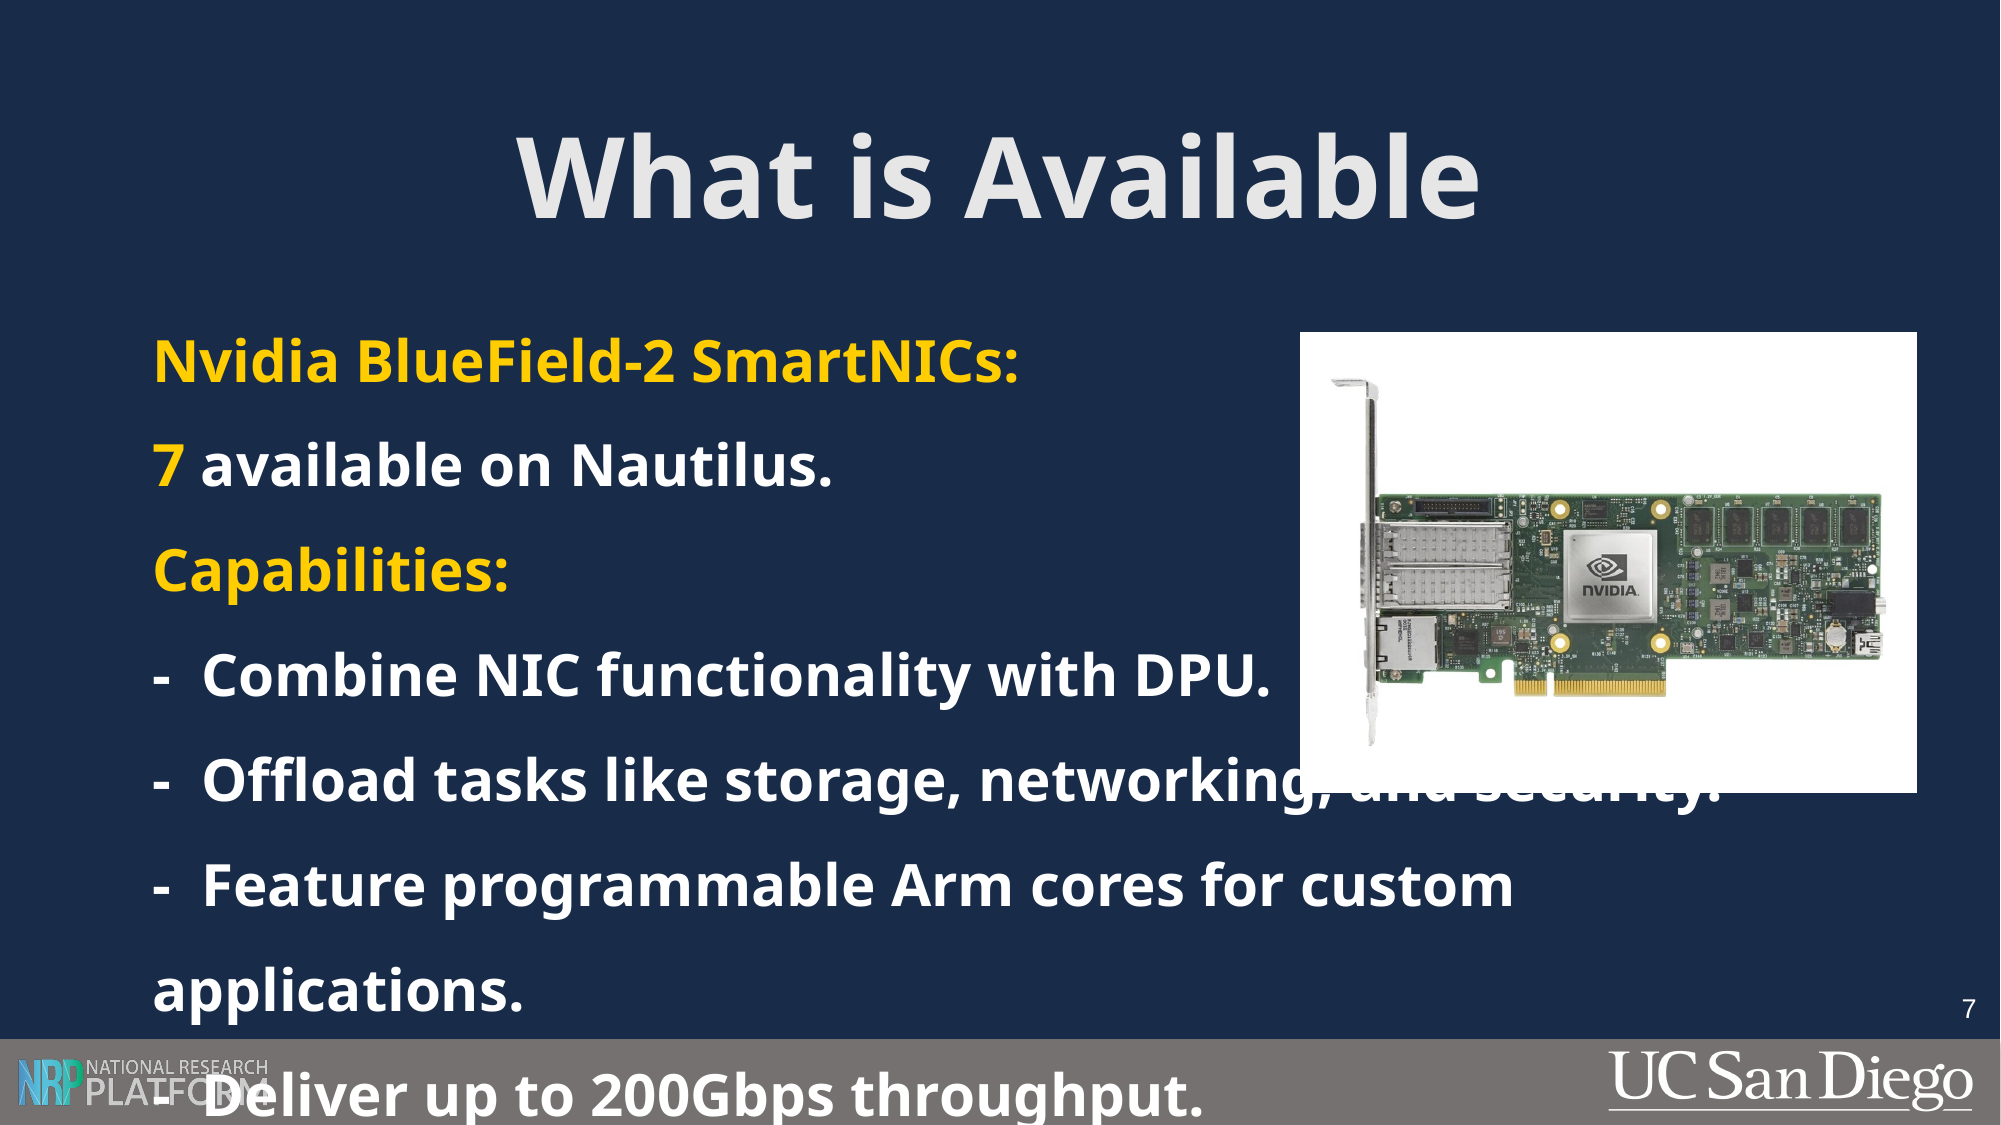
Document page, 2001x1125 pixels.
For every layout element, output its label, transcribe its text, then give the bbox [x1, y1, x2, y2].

text_box 7 [1871, 976, 1992, 1063]
text_box [0, 1037, 2000, 1125]
text_box What is Available [137, 64, 1863, 281]
picture [1608, 1050, 1973, 1112]
picture [17, 1057, 268, 1108]
text_box Nvidia BlueField-2 SmartNICs: 7 available on Nautilus. Capabilities: - Combine NIC functionality with DPU. - Offload tasks like storage, networking, and security. - Feature programmable Arm cores for custom applications. - Deliver up to 200Gbps throughput. [137, 281, 1871, 1021]
picture [1300, 331, 1917, 794]
